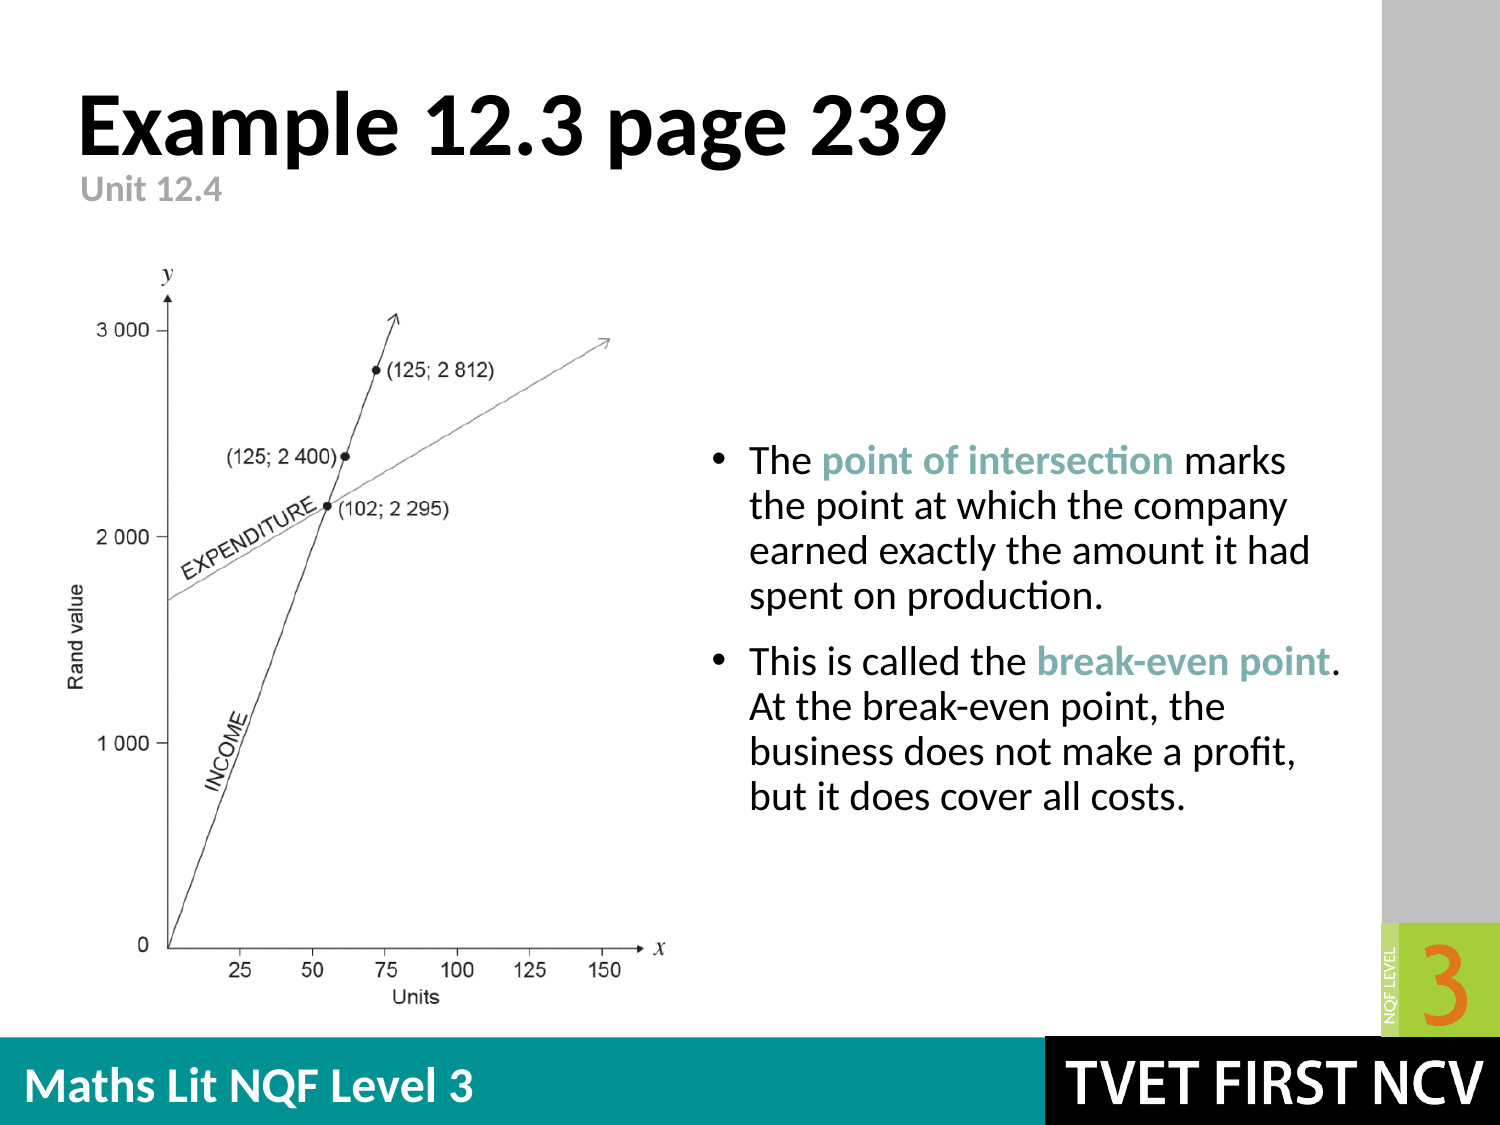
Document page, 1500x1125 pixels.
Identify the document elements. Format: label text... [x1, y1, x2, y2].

picture [38, 236, 697, 1024]
list Unit 12.4 [65, 161, 1363, 212]
picture [1381, 923, 1500, 1037]
picture [1065, 1050, 1484, 1120]
list The point of intersection marks the point at which the company earned exactly the amount it had spent on production. This is called the break-even point. At the break-even point, the business does not make a profit, but it does cover all costs. [697, 261, 1363, 997]
title Example 12.3 page 239 [62, 68, 1360, 187]
